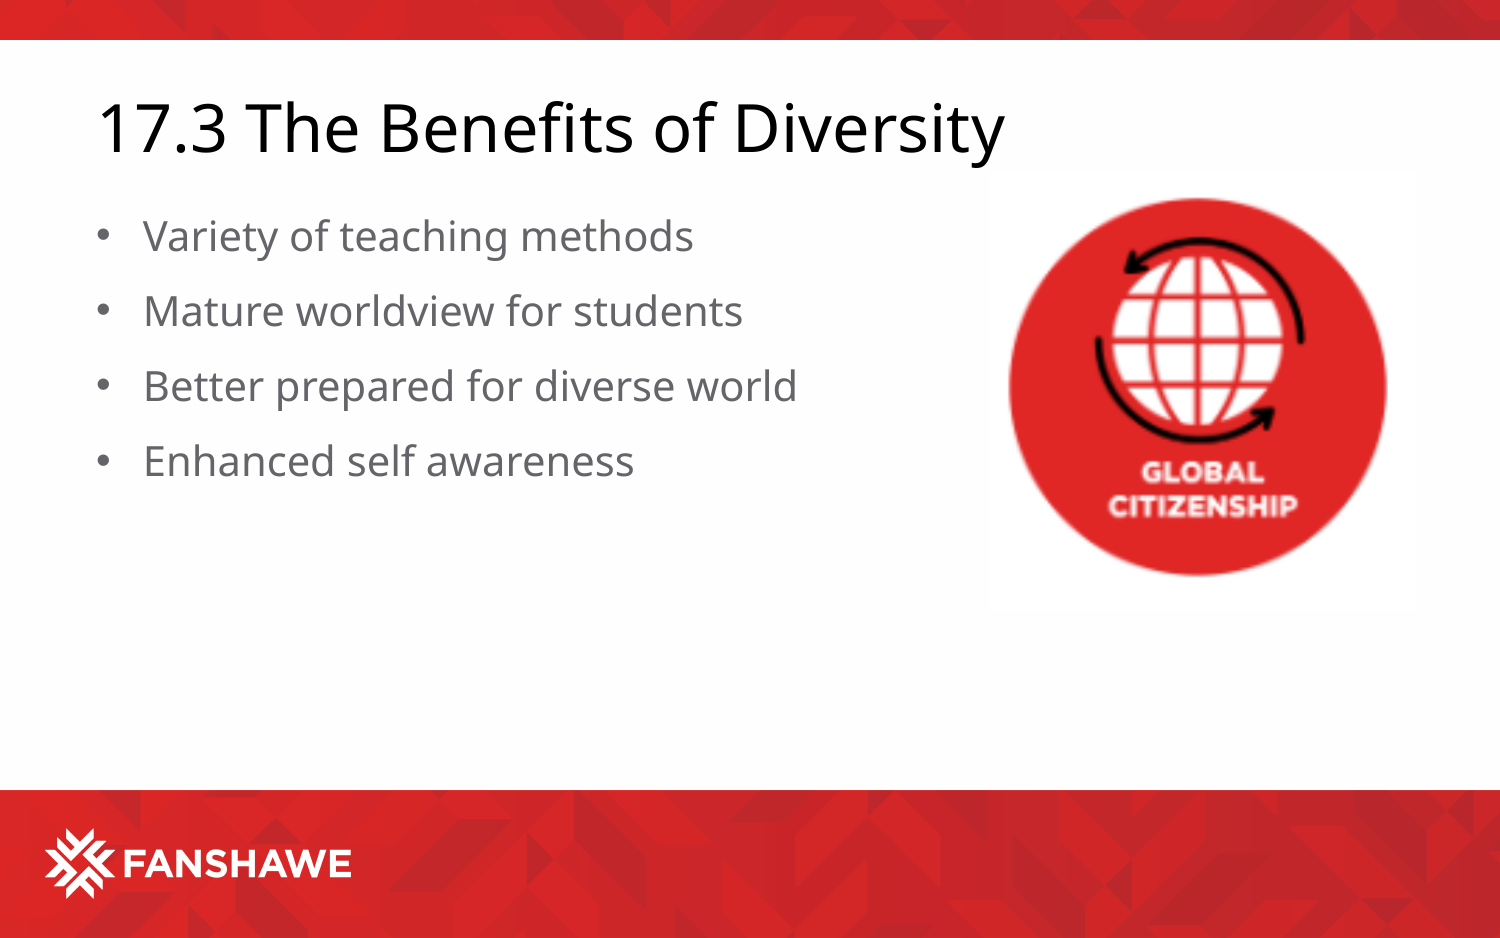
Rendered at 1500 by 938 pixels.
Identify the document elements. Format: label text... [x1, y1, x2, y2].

title 17.3 The Benefits of Diversity [81, 49, 1419, 202]
picture [0, 0, 1500, 938]
list Variety of teaching methods Mature worldview for students Better prepared for diverse world Enhanced self awareness [81, 201, 1000, 732]
